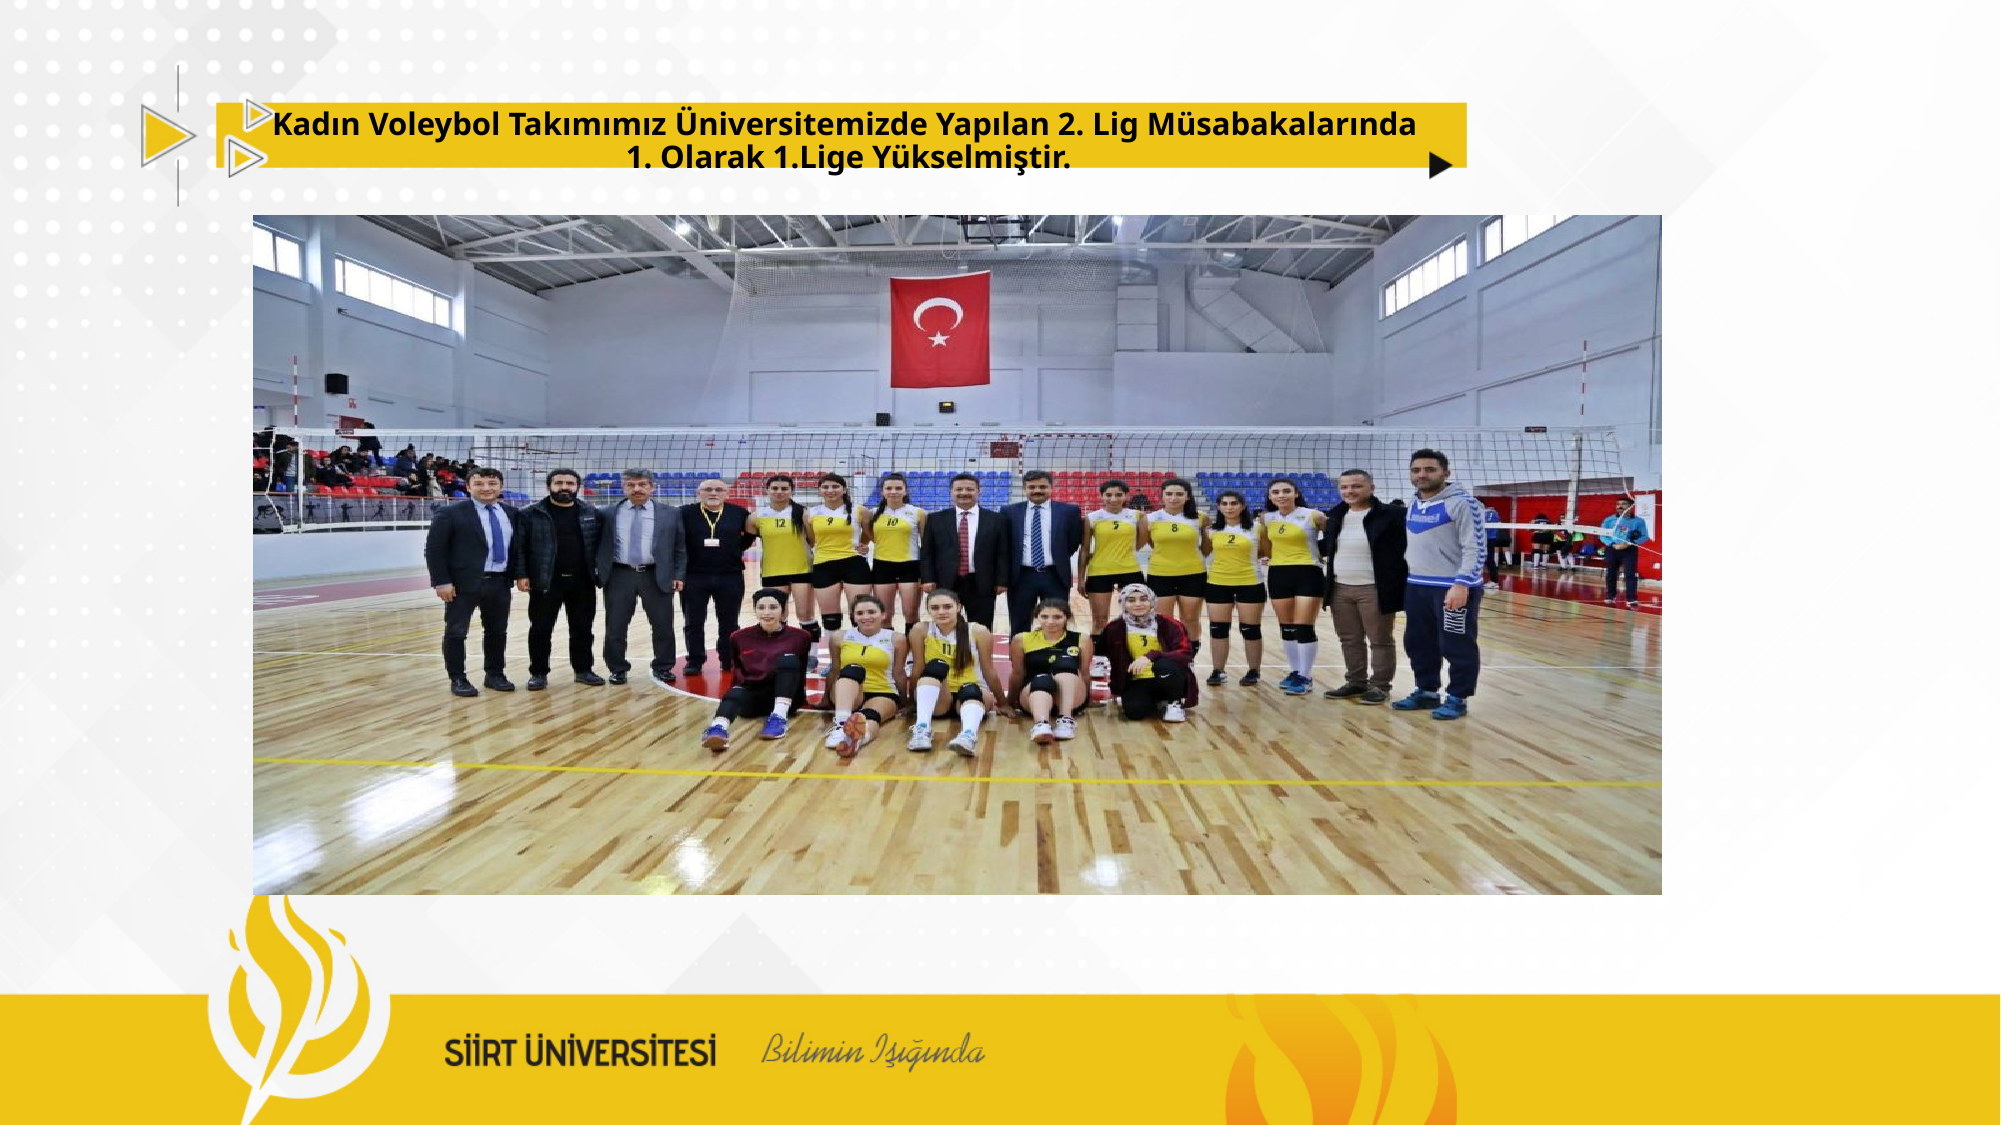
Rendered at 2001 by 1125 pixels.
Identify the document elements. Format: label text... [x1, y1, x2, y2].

picture [0, 0, 2001, 1125]
title Kadın Voleybol Takımımız Üniversitemizde Yapılan 2. Lig Müsabakalarında 1. Olarak 1.Lige Yükselmiştir. [253, 95, 1444, 188]
